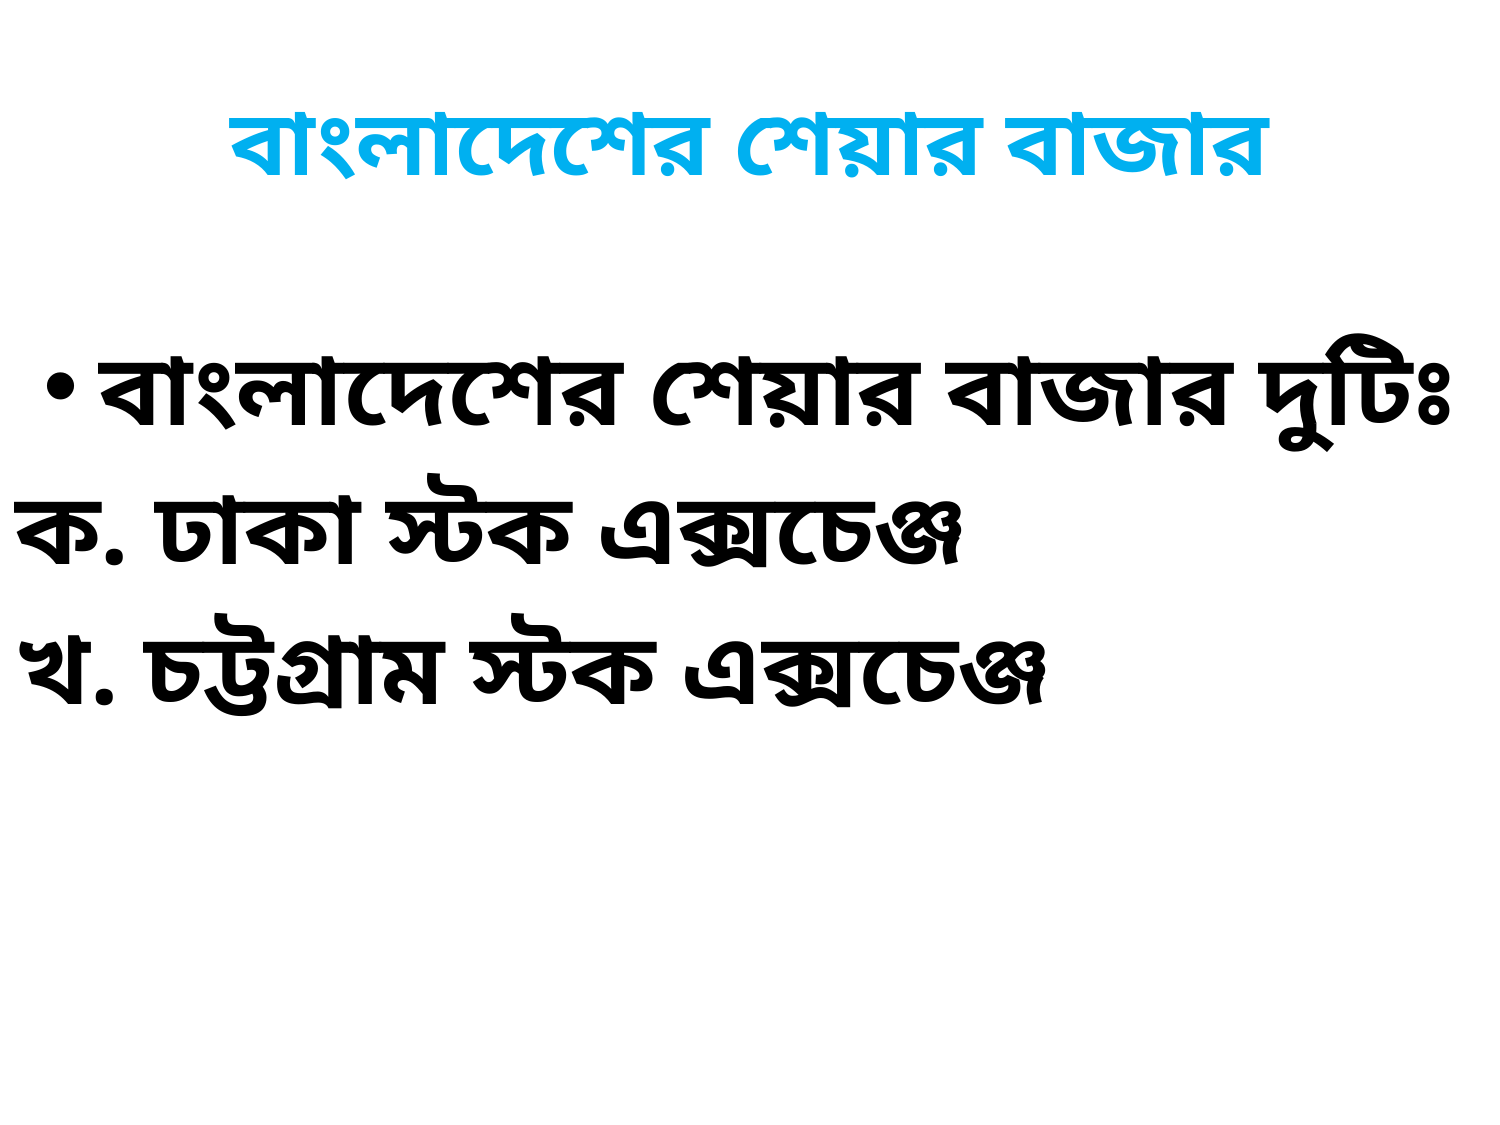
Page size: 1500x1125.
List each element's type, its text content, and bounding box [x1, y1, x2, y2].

title বাংলাদেশের শেয়ার বাজার [0, 45, 1500, 233]
list বাংলাদেশের শেয়ার বাজার দুটিঃ ক. ঢাকা স্টক এক্সচেঞ্জ খ. চট্টগ্রাম স্টক এক্সচেঞ্জ [0, 317, 1500, 1125]
